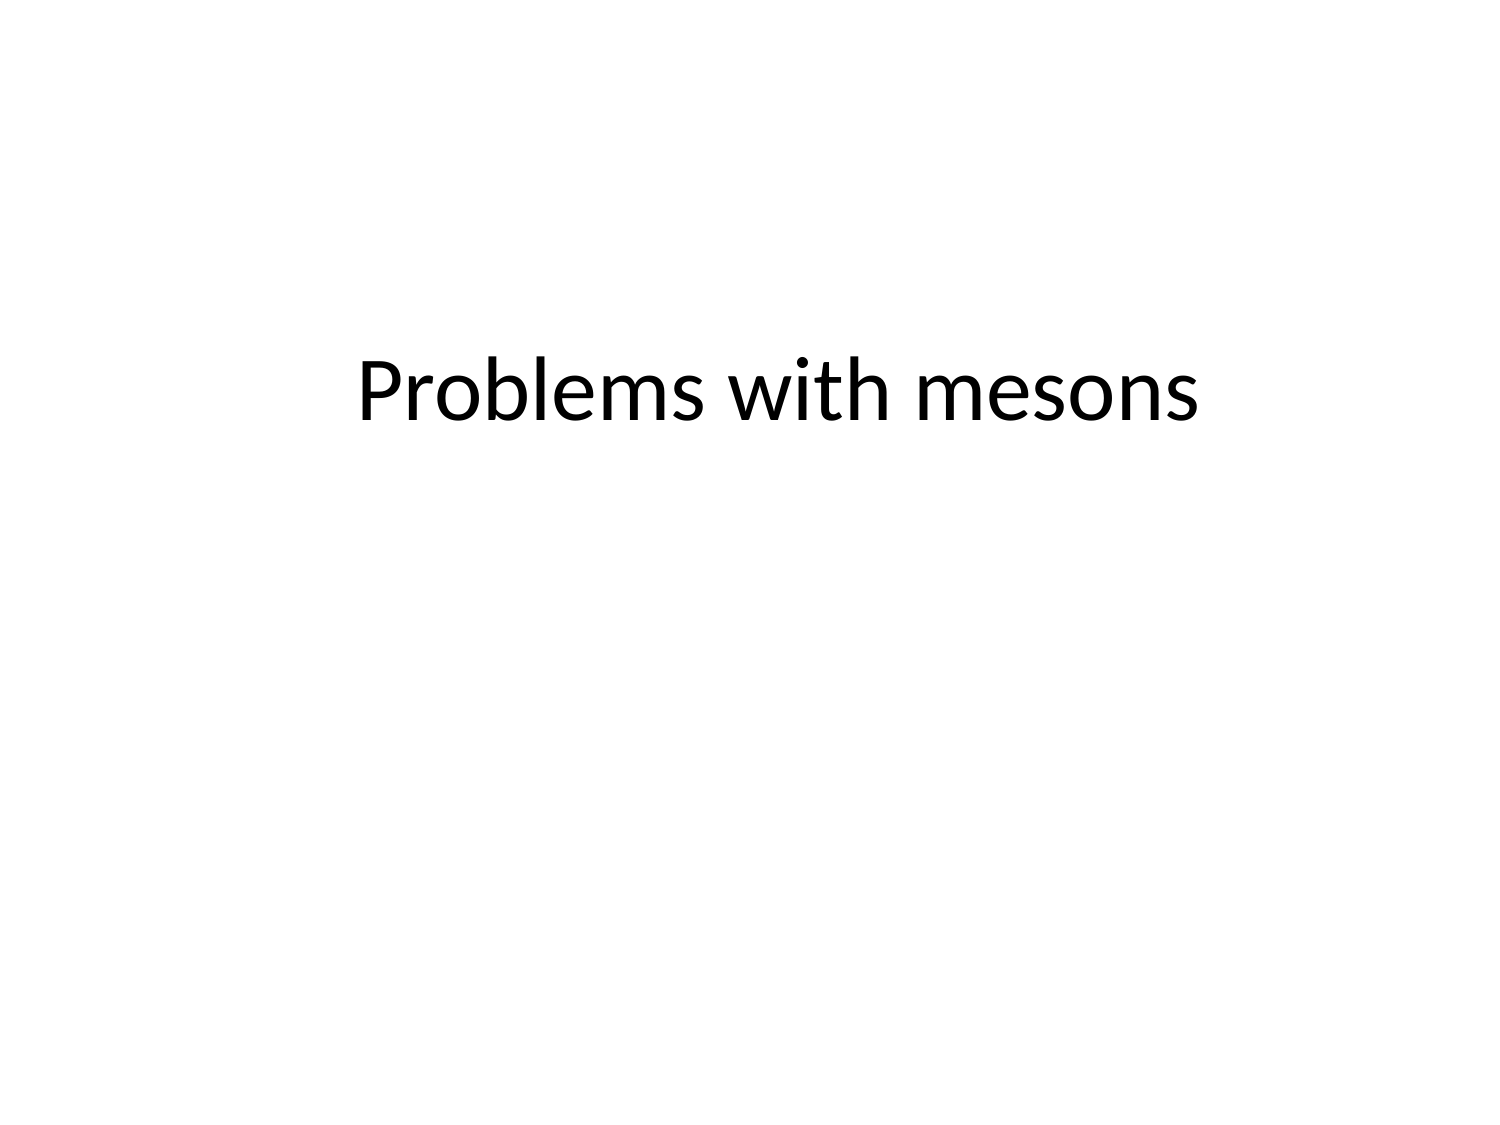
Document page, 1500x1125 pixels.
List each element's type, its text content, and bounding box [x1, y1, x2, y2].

title Problems with mesons [104, 289, 1455, 478]
